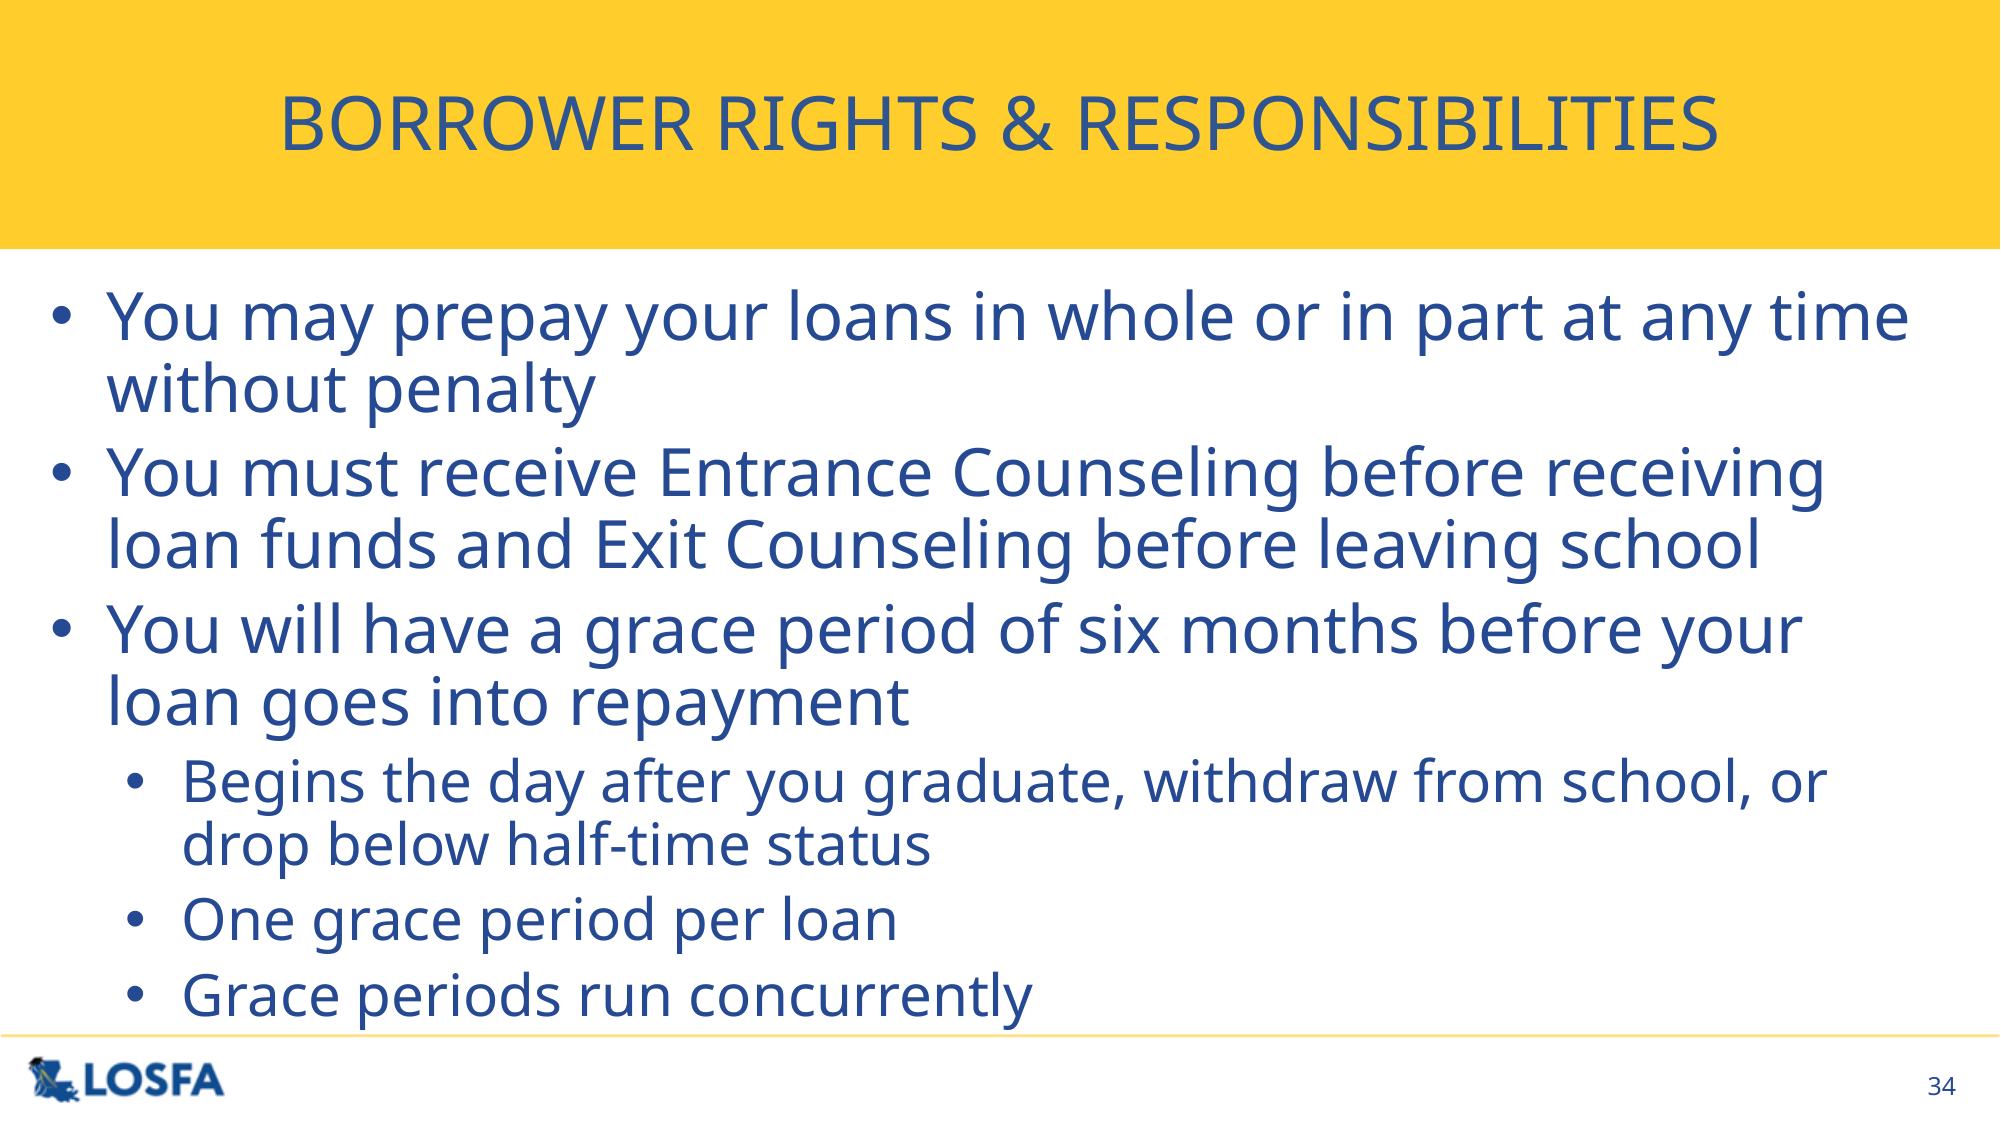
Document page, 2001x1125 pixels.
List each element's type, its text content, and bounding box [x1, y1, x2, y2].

text_box [0, 0, 2000, 250]
text_box You may prepay your loans in whole or in part at any time without penalty You must receive Entrance Counseling before receiving loan funds and Exit Counseling before leaving school You will have a grace period of six months before your loan goes into repayment Begins the day after you graduate, withdraw from school, or drop below half-time status One grace period per loan Grace periods run concurrently [35, 275, 1972, 1011]
text_box BORROWER RIGHTS & RESPONSIBILITIES [76, 68, 1924, 173]
picture [0, 1011, 2000, 1125]
